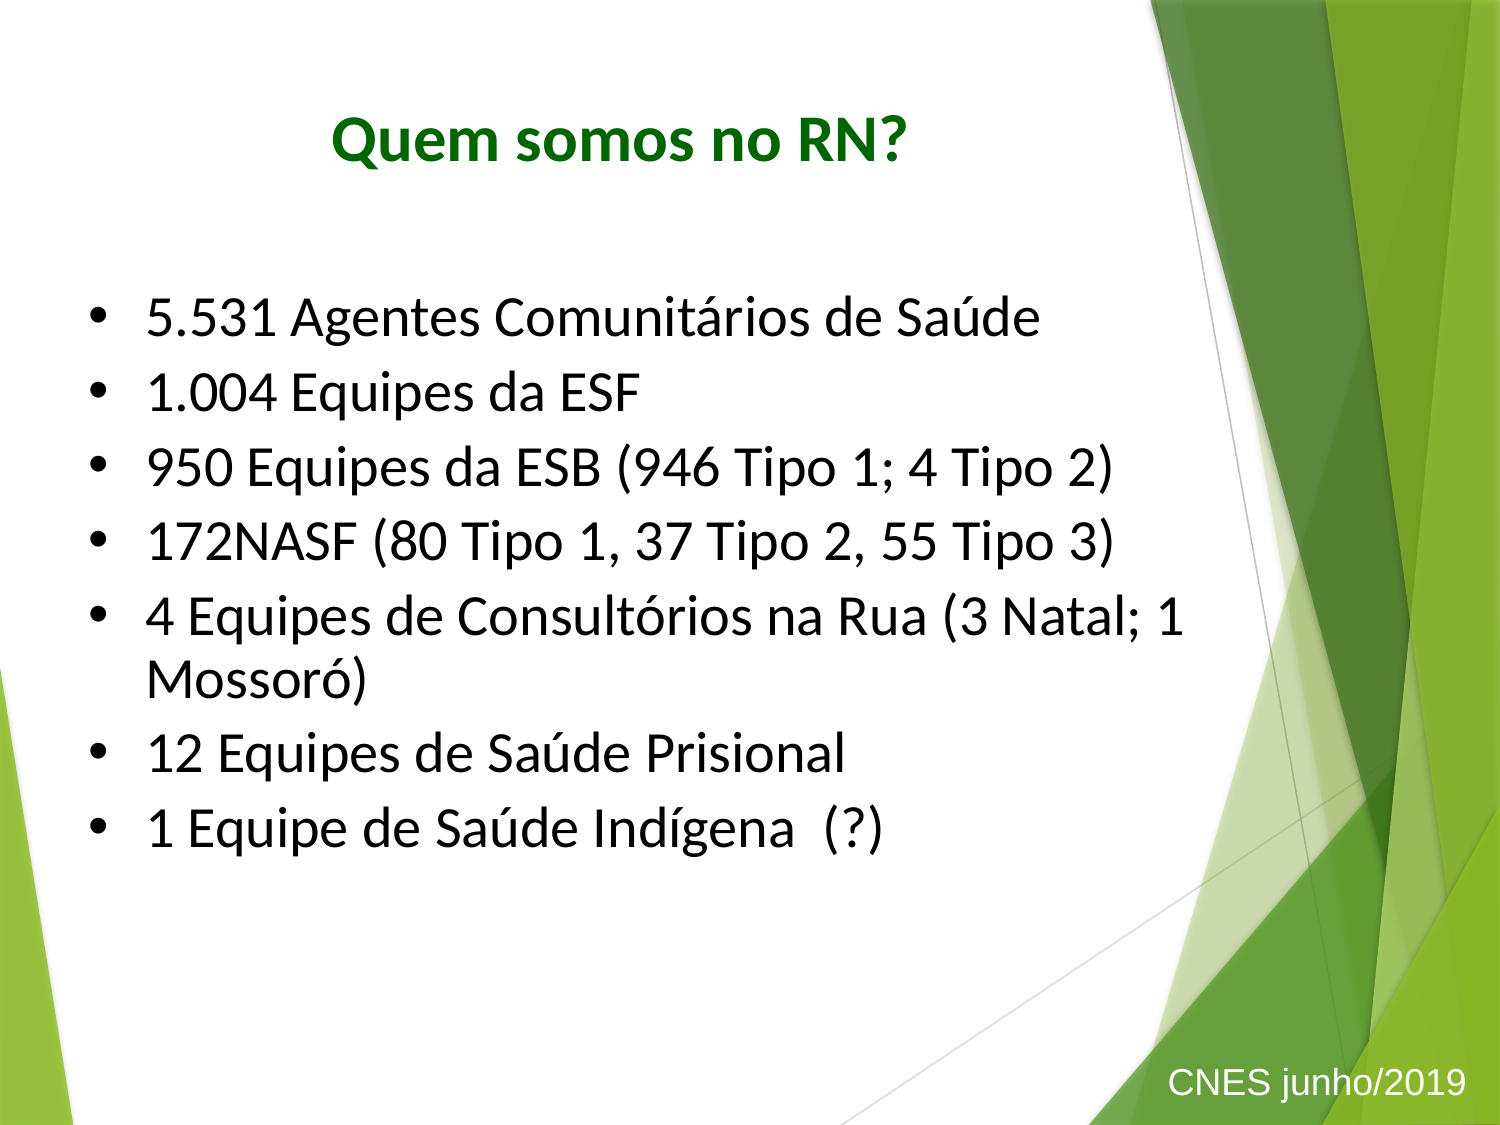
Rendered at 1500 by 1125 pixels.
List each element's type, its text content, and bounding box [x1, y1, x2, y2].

title Quem somos no RN? [100, 26, 1142, 244]
list 5.531 Agentes Comunitários de Saúde 1.004 Equipes da ESF 950 Equipes da ESB (946 Tipo 1; 4 Tipo 2) 172NASF (80 Tipo 1, 37 Tipo 2, 55 Tipo 3) 4 Equipes de Consultórios na Rua (3 Natal; 1 Mossoró) 12 Equipes de Saúde Prisional 1 Equipe de Saúde Indígena (?) [73, 278, 1424, 1076]
text_box CNES junho/2019 [1130, 1049, 1482, 1111]
